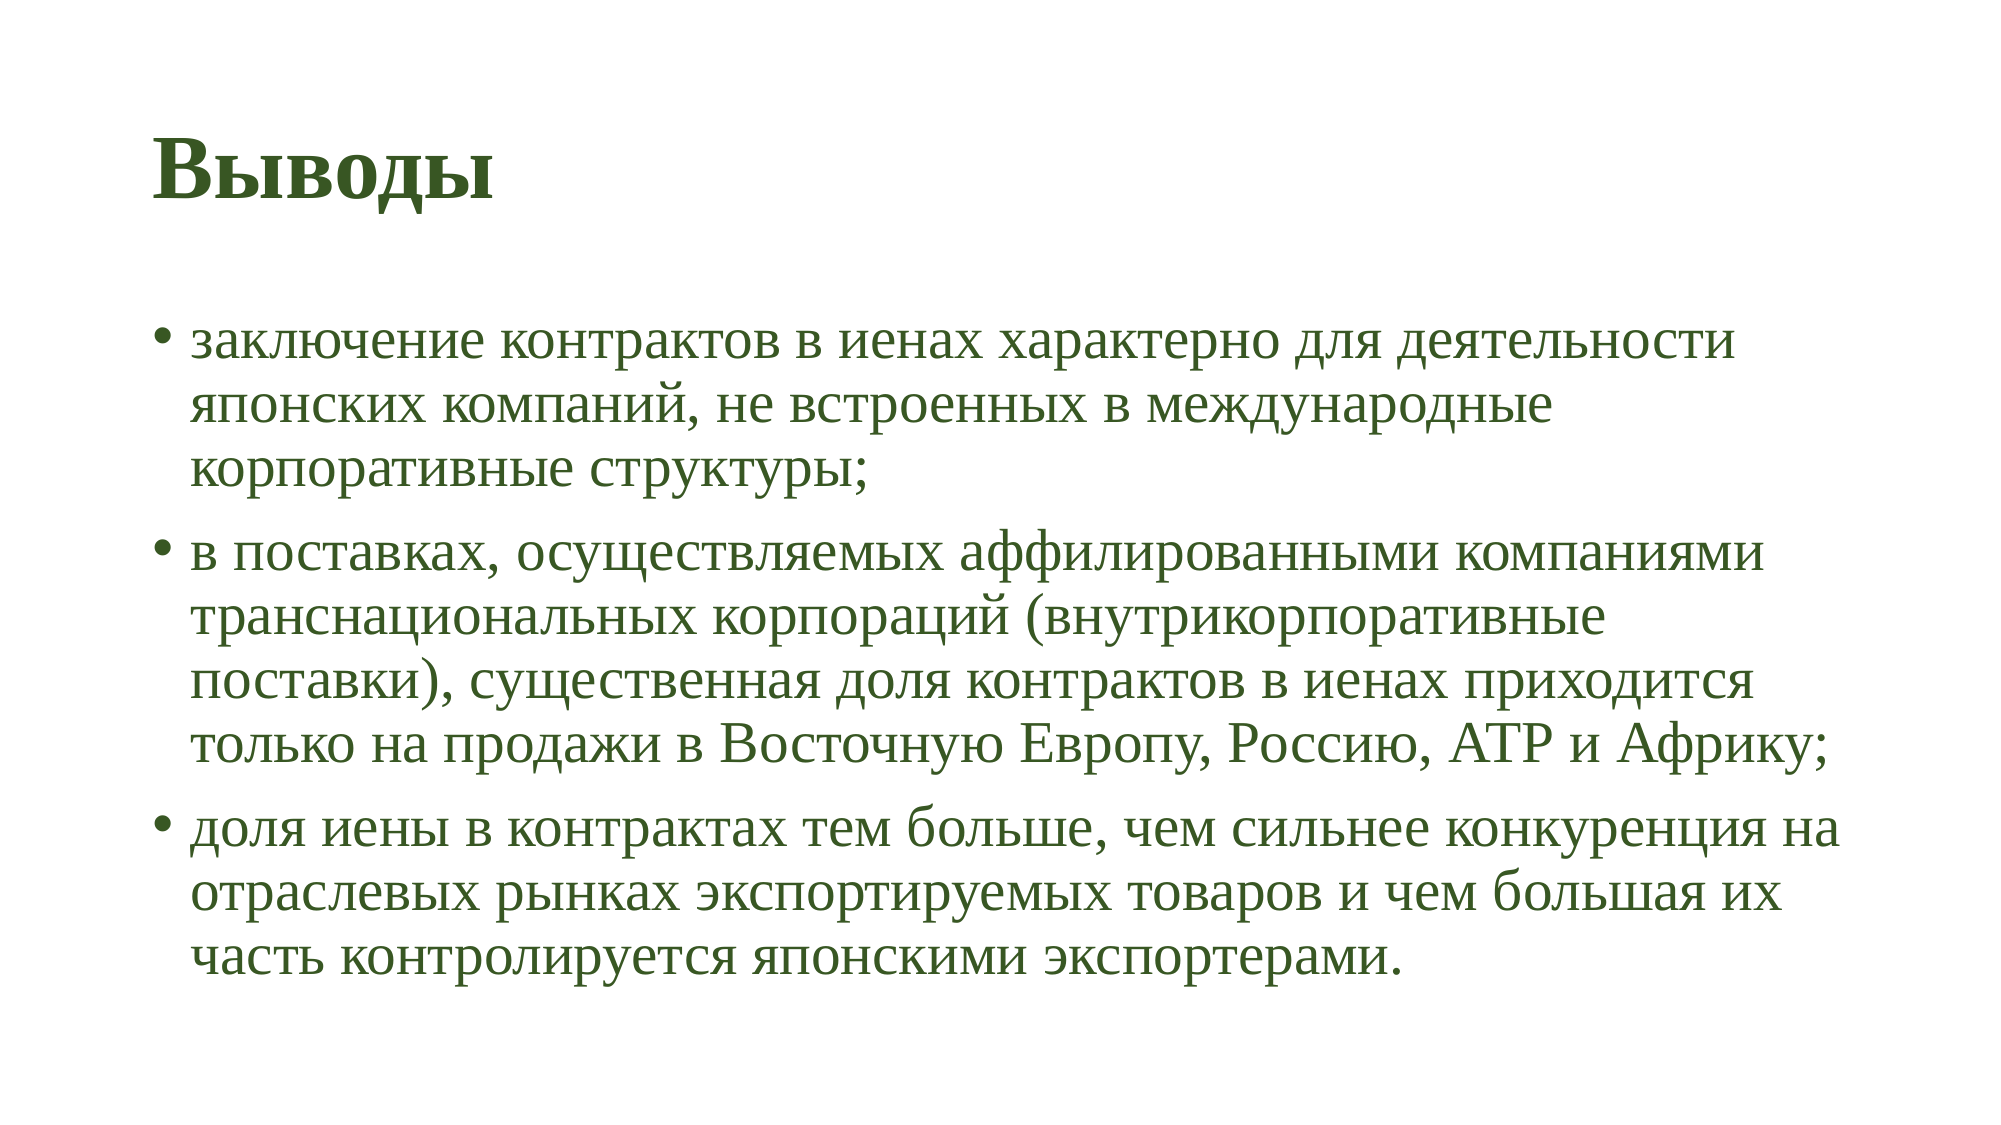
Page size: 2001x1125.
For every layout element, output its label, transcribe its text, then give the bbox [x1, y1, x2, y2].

title Выводы [137, 59, 1863, 278]
list заключение контрактов в иенах характерно для деятельности японских компаний, не встроенных в международные корпоративные структуры; в поставках, осуществляемых аффилированными компаниями транснациональных корпораций (внутрикорпоративные поставки), существенная доля контрактов в иенах приходится только на продажи в Восточную Европу, Россию, АТР и Африку; доля иены в контрактах тем больше, чем сильнее конкуренция на отраслевых рынках экспортируемых товаров и чем большая их часть контролируется японскими экспортерами. [137, 299, 1863, 1014]
